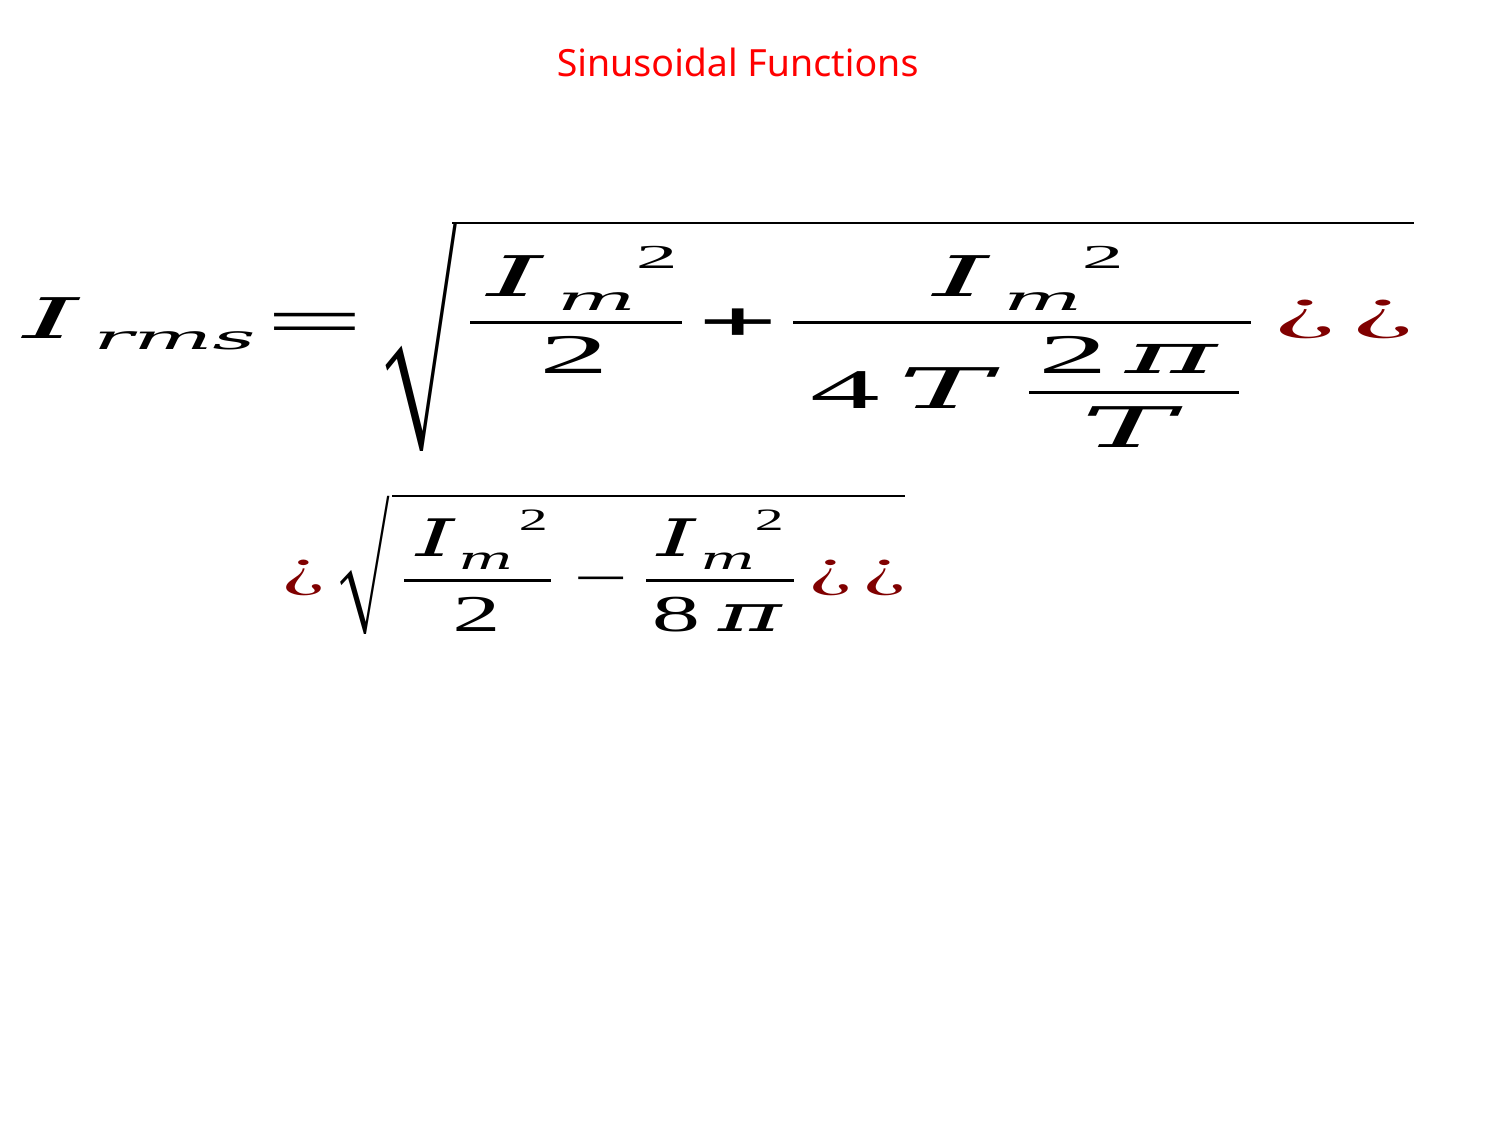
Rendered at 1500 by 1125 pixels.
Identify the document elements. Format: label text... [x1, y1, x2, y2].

text_box Sinusoidal Functions [542, 31, 934, 92]
